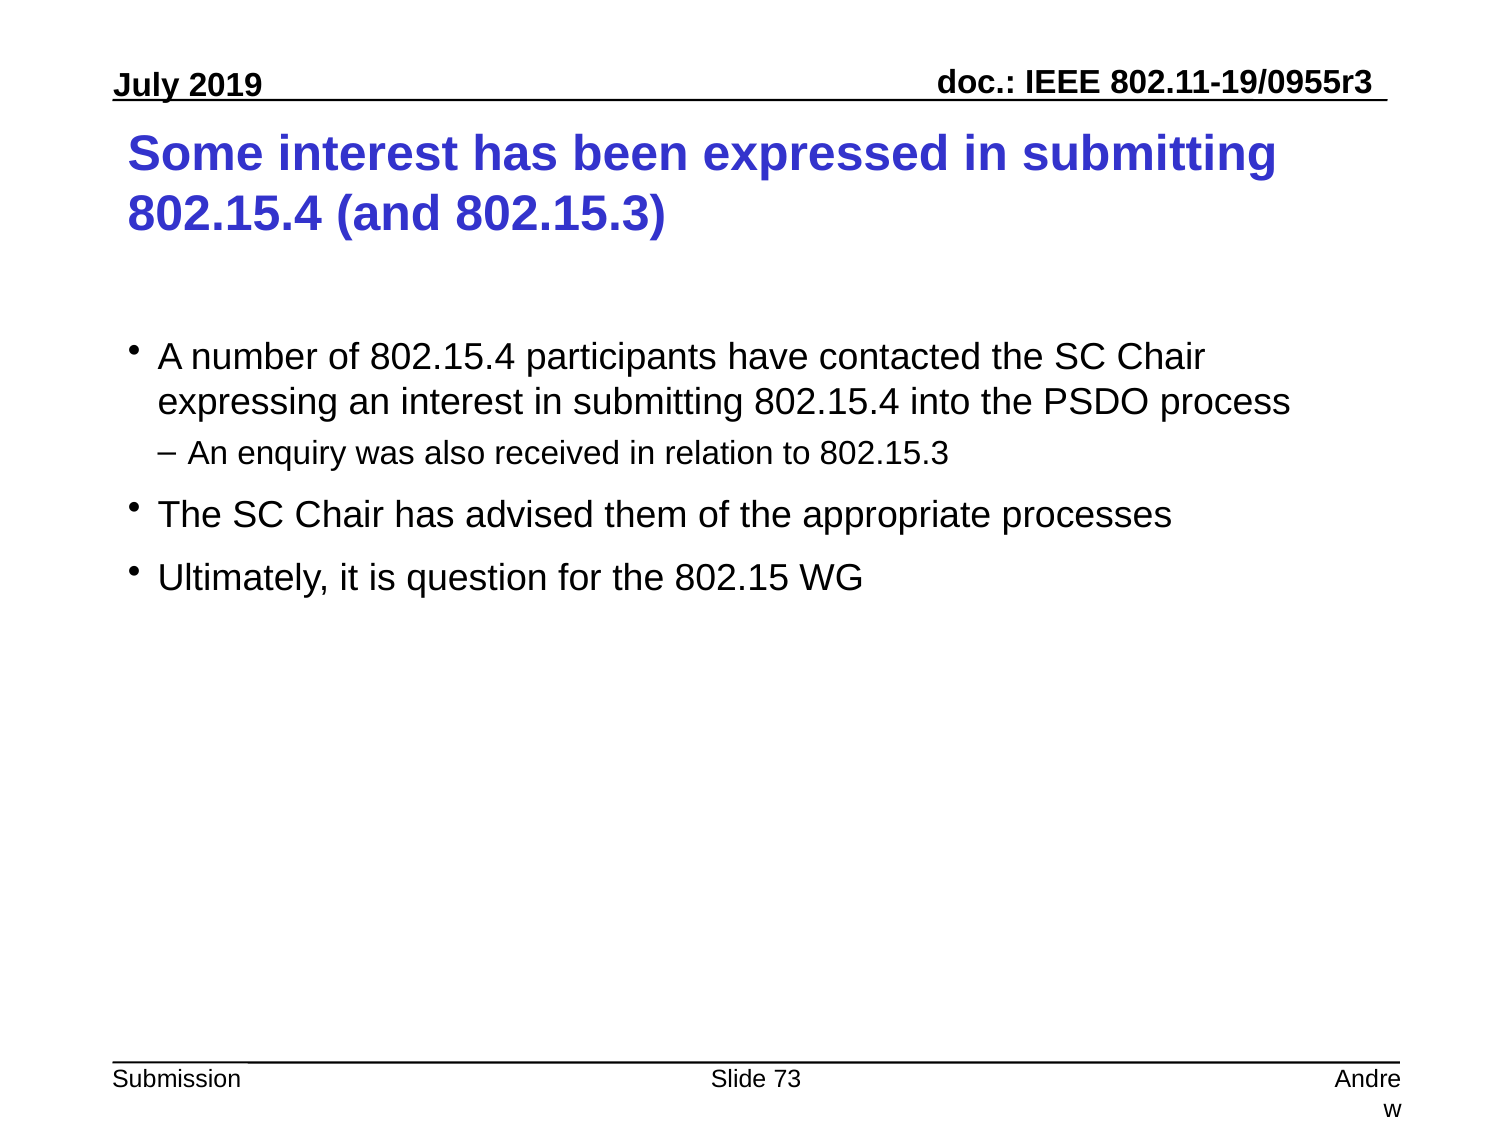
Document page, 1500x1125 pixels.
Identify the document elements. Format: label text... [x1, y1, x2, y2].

footer Andrew Myles, Cisco [1320, 1061, 1402, 1093]
title Some interest has been expressed in submitting 802.15.4 (and 802.15.3) [112, 112, 1388, 288]
slide_number Slide 73 [709, 1061, 803, 1093]
list A number of 802.15.4 participants have contacted the SC Chair expressing an interest in submitting 802.15.4 into the PSDO process An enquiry was also received in relation to 802.15.3 The SC Chair has advised them of the appropriate processes Ultimately, it is question for the 802.15 WG [112, 324, 1388, 1000]
